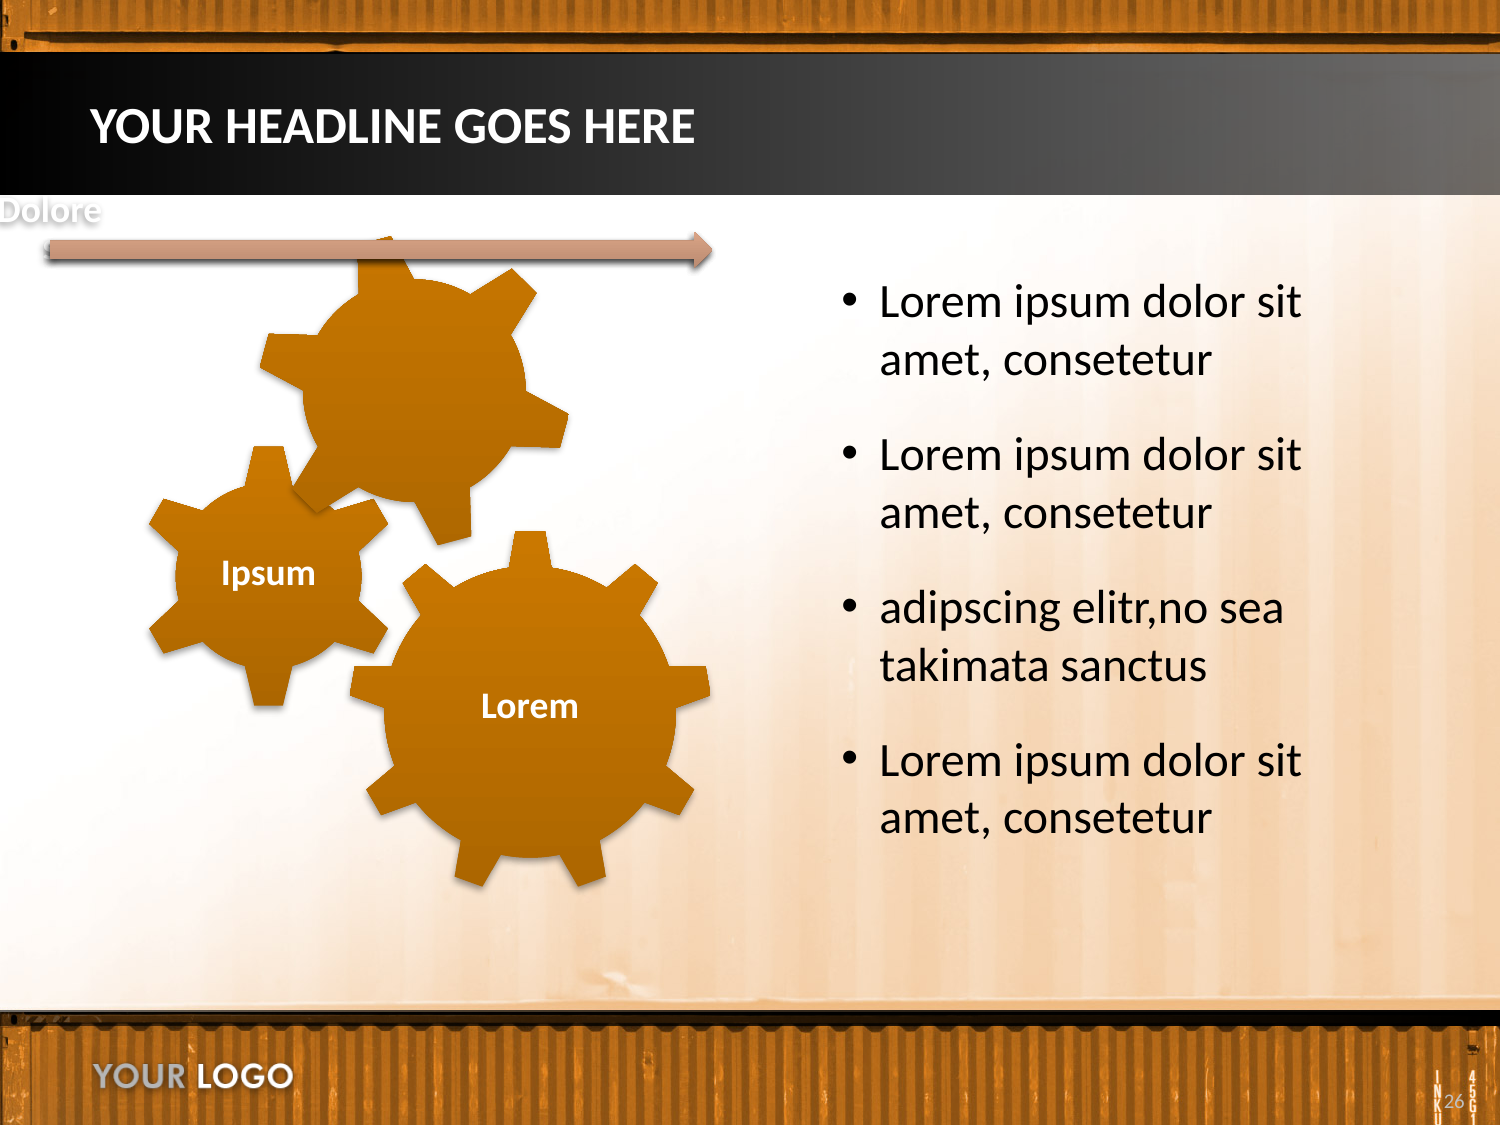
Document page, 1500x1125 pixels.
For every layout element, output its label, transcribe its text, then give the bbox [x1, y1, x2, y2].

picture [4, 202, 15, 218]
slide_number 26 [1408, 1079, 1480, 1125]
title YOUR HEADLINE GOES HERE [75, 84, 1425, 167]
picture [0, 0, 1500, 1125]
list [49, 231, 713, 942]
list Lorem ipsum dolor sit amet, consetetur Lorem ipsum dolor sit amet, consetetur adipscing elitr,no sea takimata sanctus Lorem ipsum dolor sit amet, consetetur [820, 262, 1425, 973]
